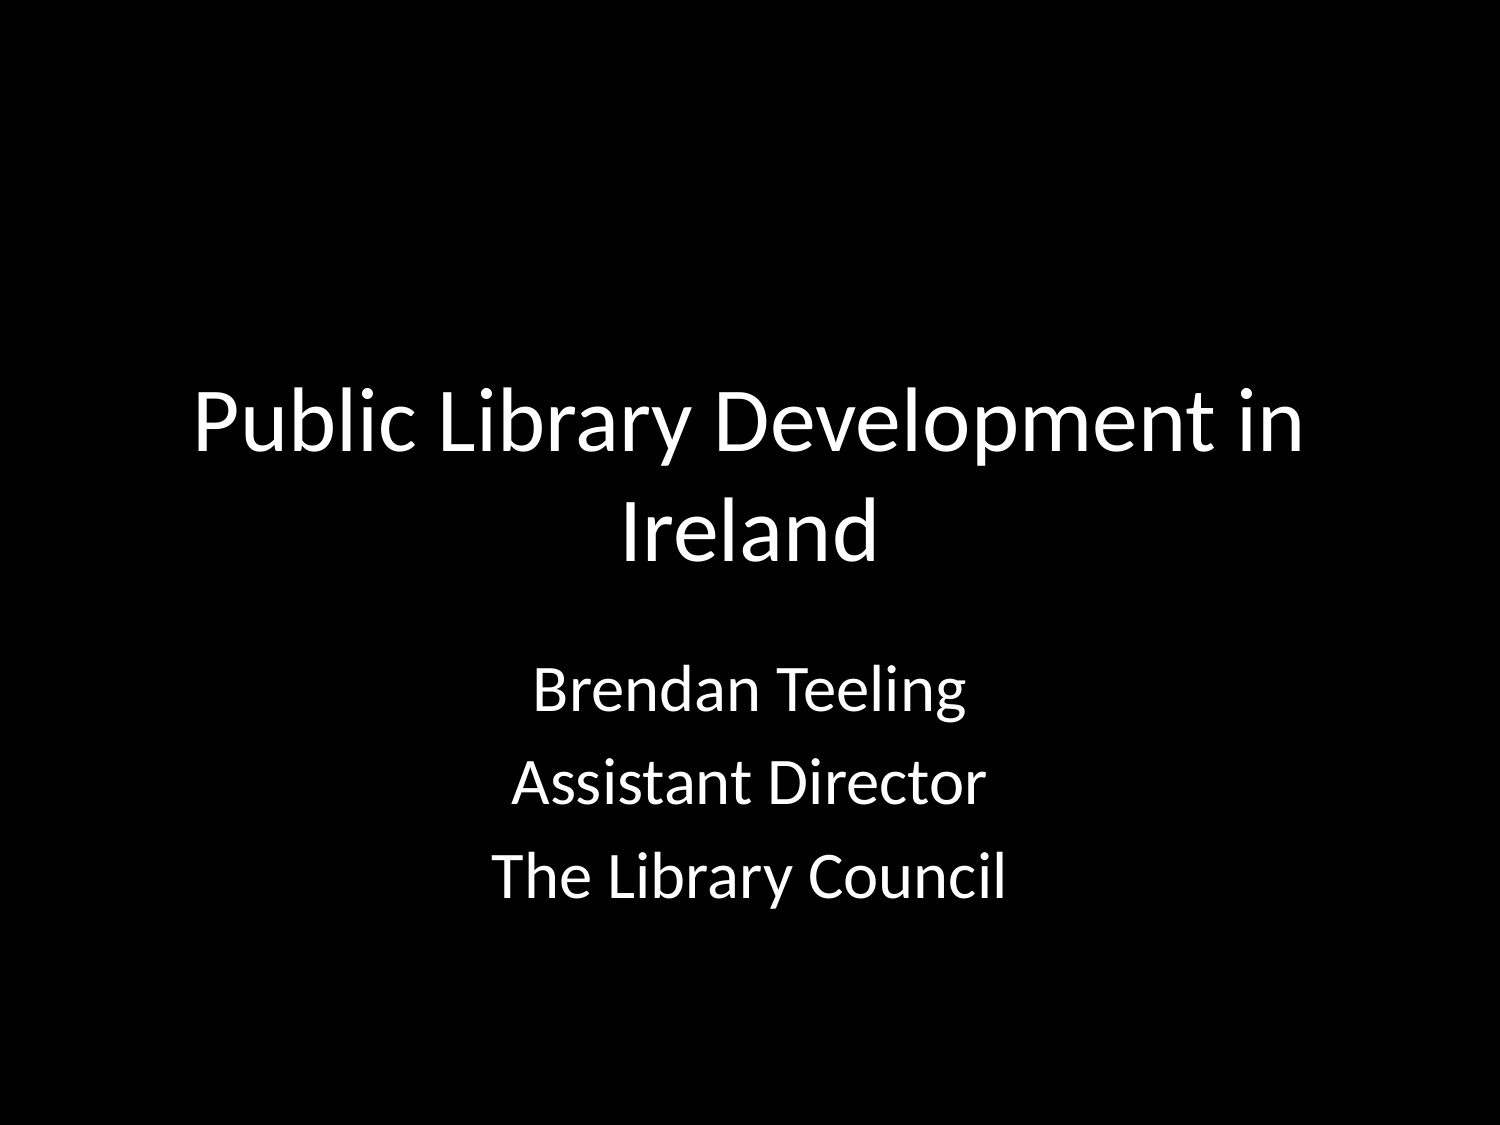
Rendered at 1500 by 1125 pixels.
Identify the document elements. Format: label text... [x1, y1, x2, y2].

subtitle Brendan Teeling Assistant Director The Library Council [225, 637, 1275, 925]
title Public Library Development in Ireland [112, 349, 1388, 591]
